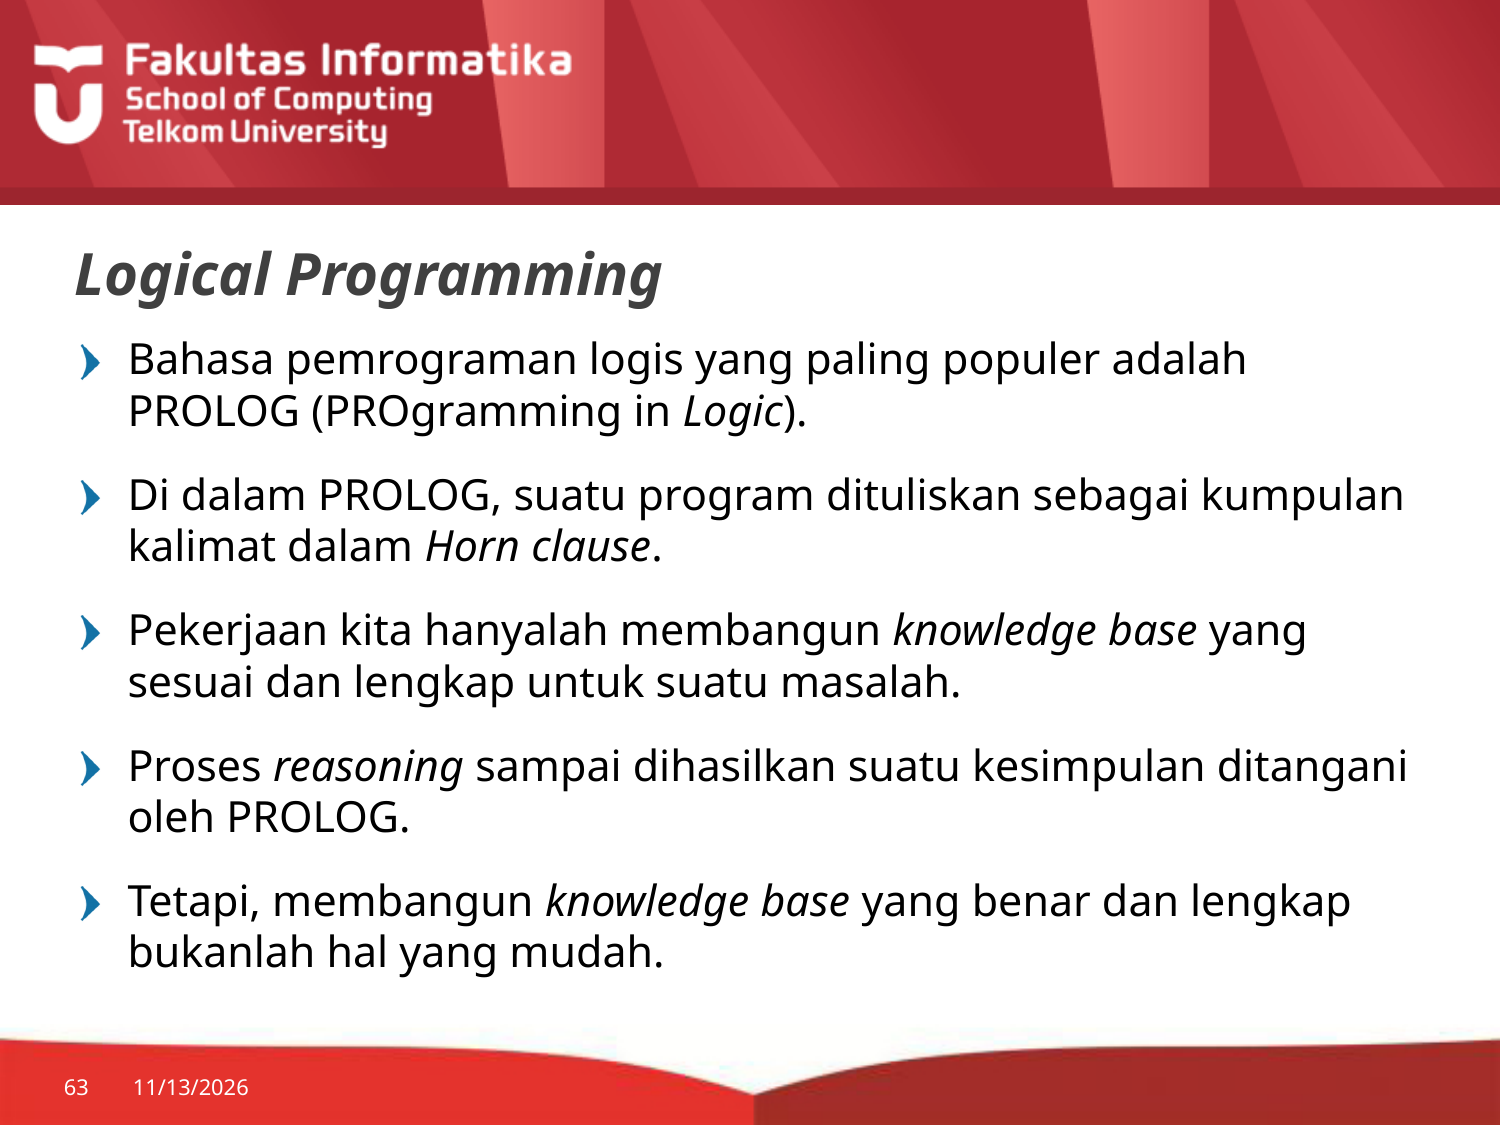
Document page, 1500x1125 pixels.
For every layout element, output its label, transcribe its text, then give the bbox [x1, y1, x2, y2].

picture [0, 0, 1500, 205]
list Bahasa pemrograman logis yang paling populer adalah PROLOG (PROgramming in Logic). Di dalam PROLOG, suatu program dituliskan sebagai kumpulan kalimat dalam Horn clause. Pekerjaan kita hanyalah membangun knowledge base yang sesuai dan lengkap untuk suatu masalah. Proses reasoning sampai dihasilkan suatu kesimpulan ditangani oleh PROLOG. Tetapi, membangun knowledge base yang benar dan lengkap bukanlah hal yang mudah. [59, 324, 1426, 990]
picture [74, 469, 104, 517]
picture [74, 875, 104, 923]
picture [74, 333, 104, 382]
picture [0, 1024, 1500, 1125]
picture [74, 740, 104, 788]
title Logical Programming [59, 219, 1426, 324]
picture [74, 604, 104, 652]
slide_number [132, 1058, 403, 1119]
slide_number 63 [63, 1058, 123, 1119]
